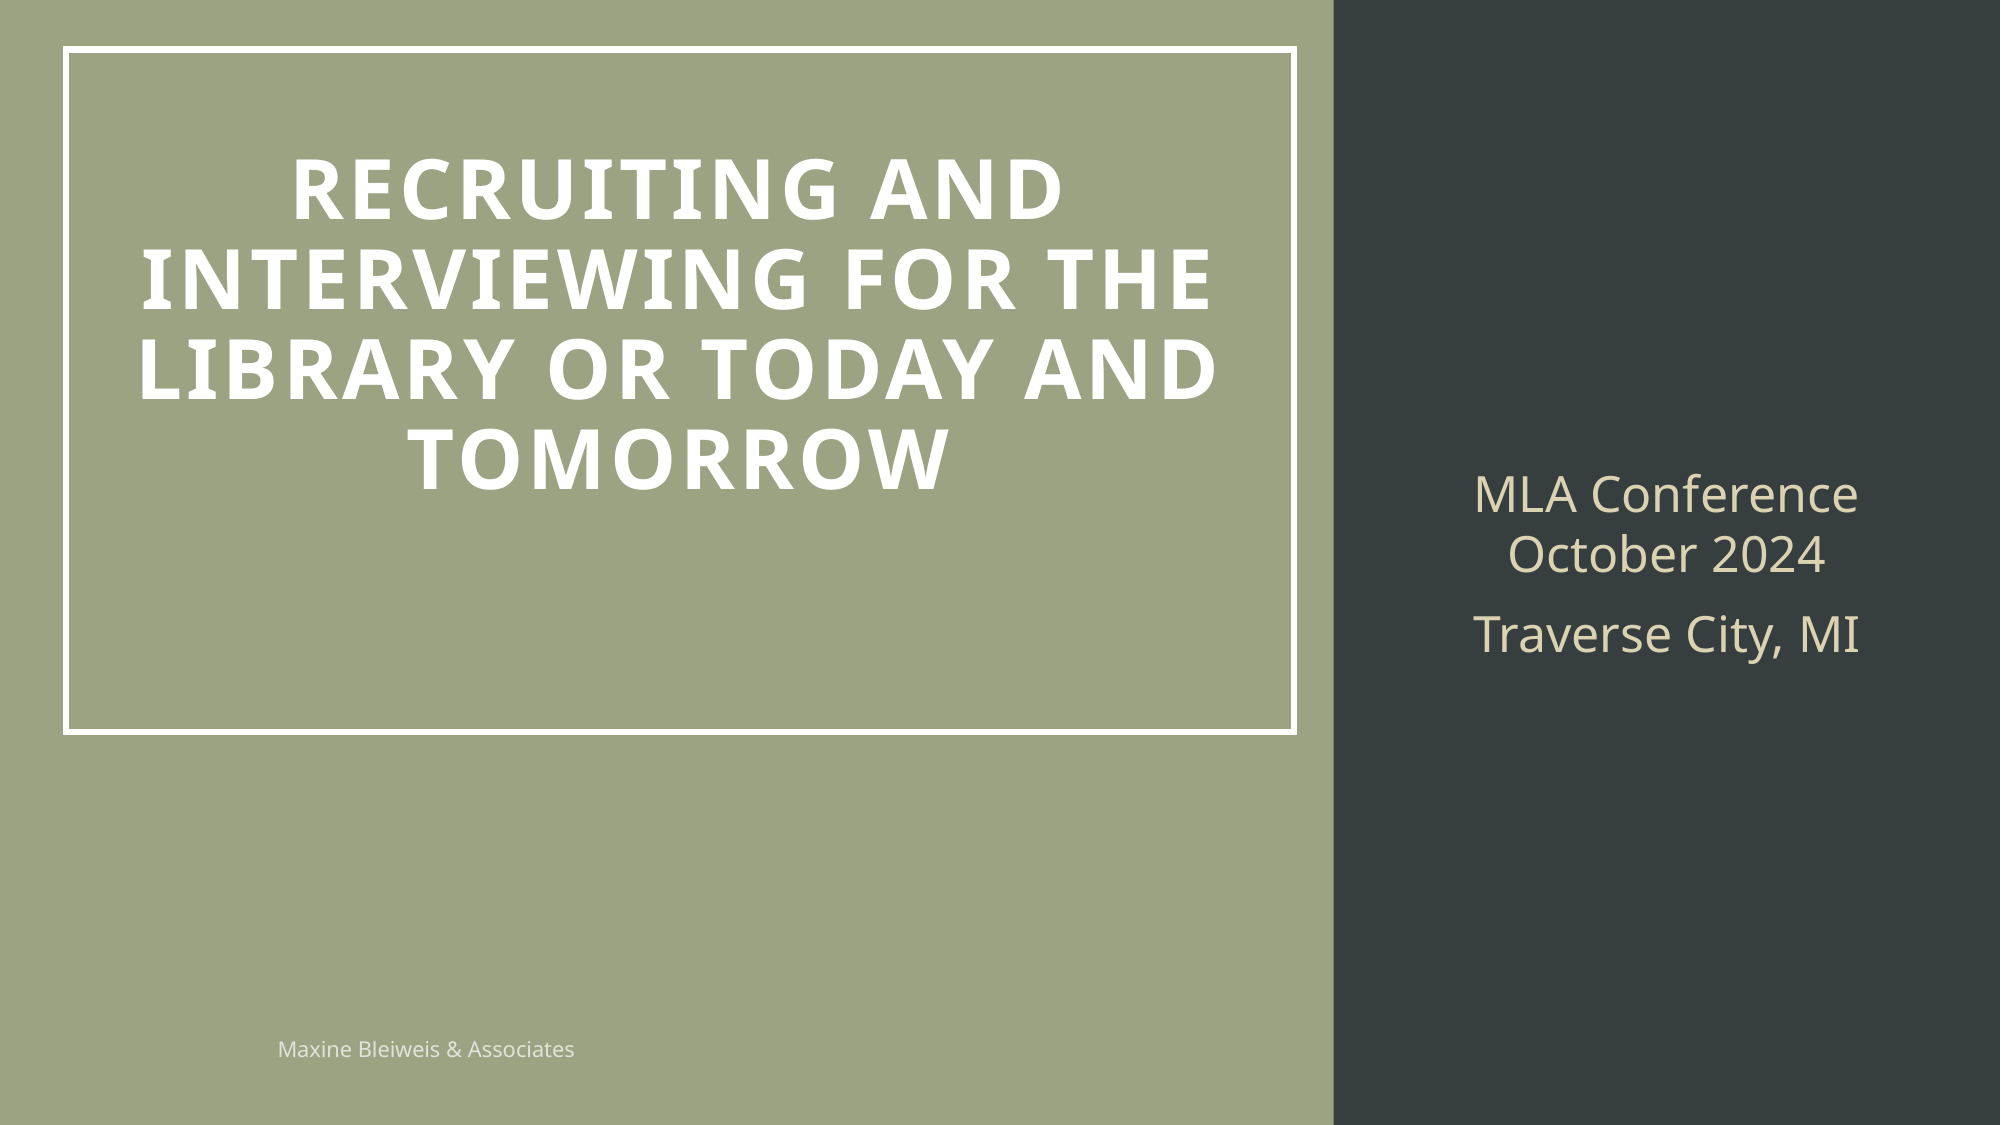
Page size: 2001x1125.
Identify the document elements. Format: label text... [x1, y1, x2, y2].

title Recruiting and interviewing for the library or today and tomorrow [63, 46, 1297, 735]
footer Maxine Bleiweis & Associates [262, 1023, 970, 1076]
subtitle MLA Conference October 2024 Traverse City, MI [1399, 356, 1934, 769]
text_box [1333, 0, 2000, 1125]
